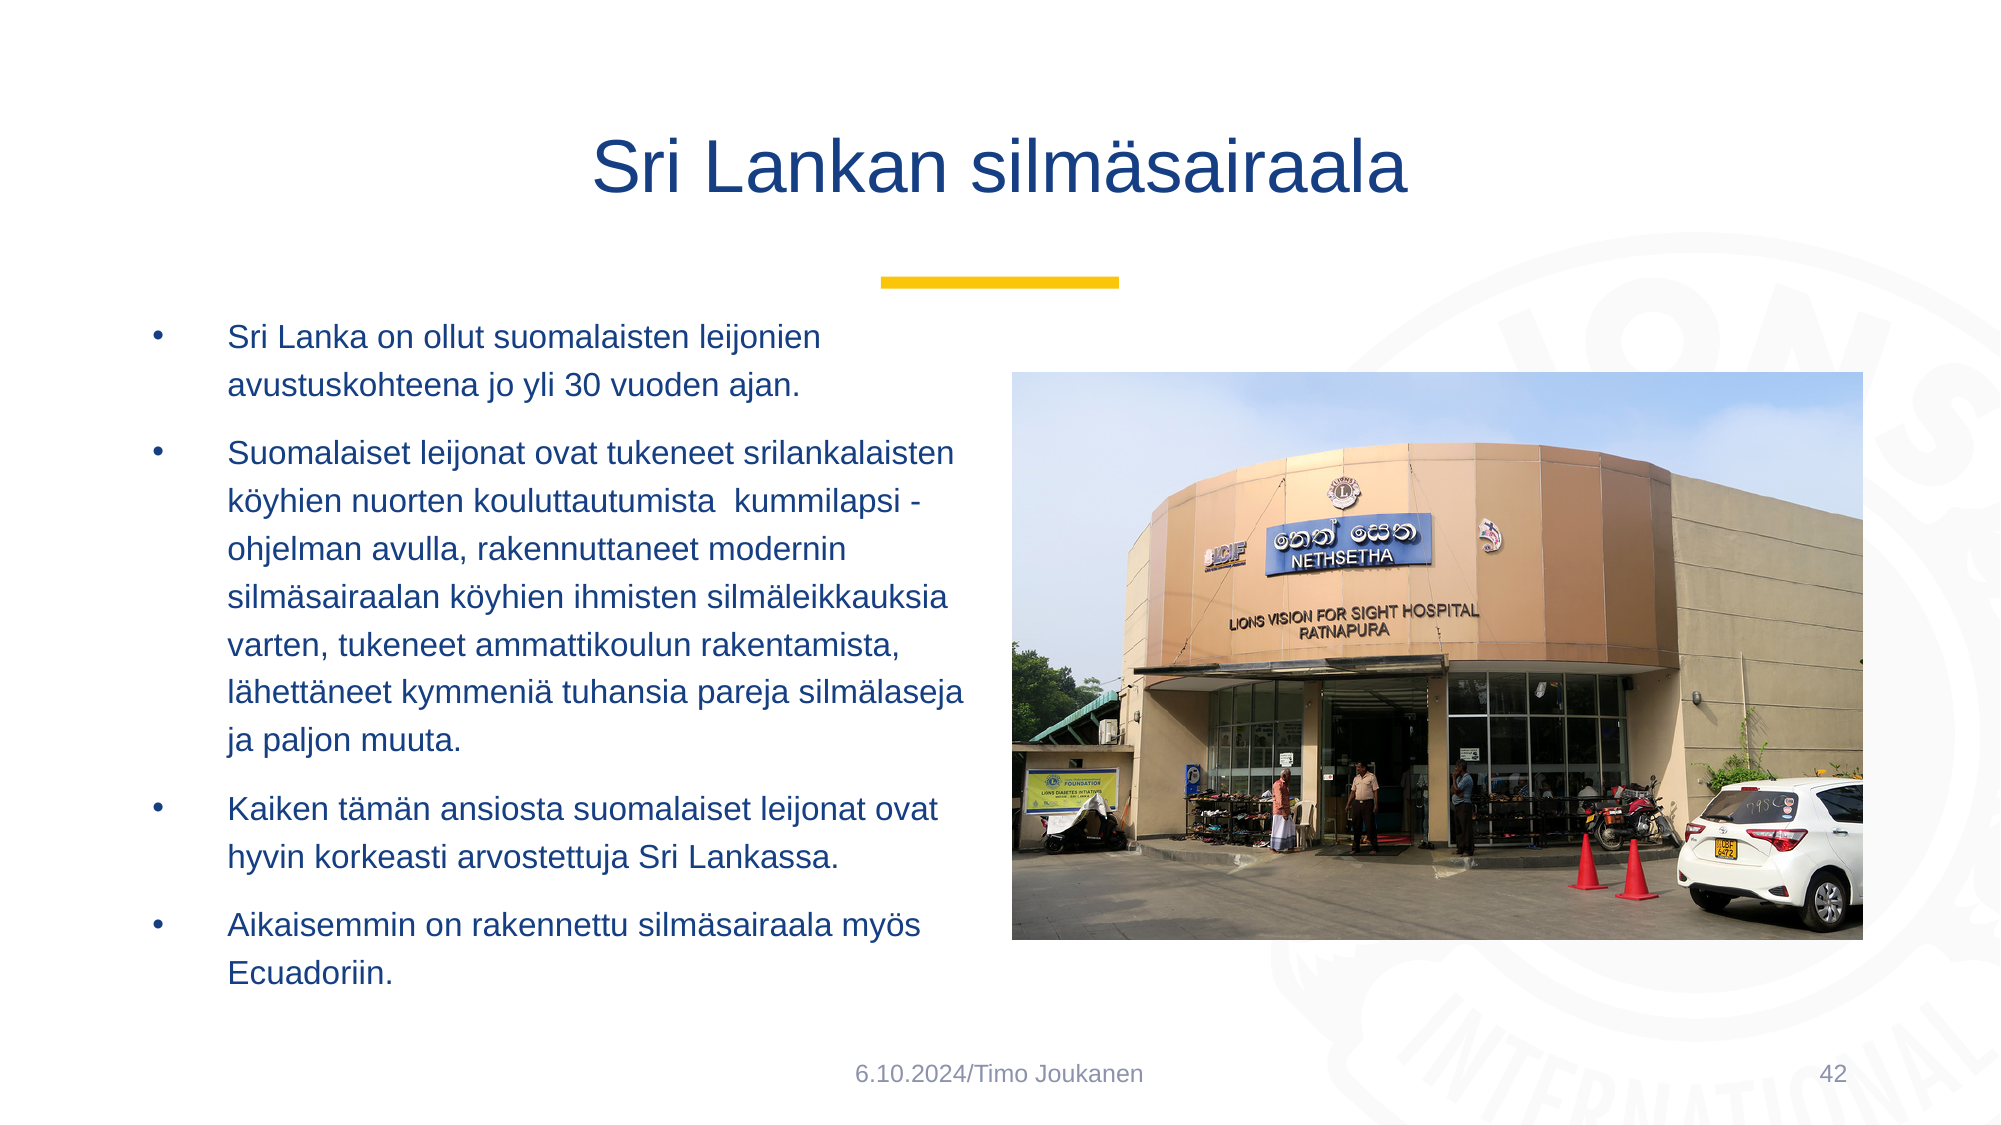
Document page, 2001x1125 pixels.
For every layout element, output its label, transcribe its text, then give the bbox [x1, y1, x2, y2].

title Sri Lankan silmäsairaala [137, 59, 1863, 278]
slide_number 42 [1412, 1042, 1863, 1103]
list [1012, 372, 1863, 940]
list Sri Lanka on ollut suomalaisten leijonien avustuskohteena jo yli 30 vuoden ajan. Suomalaiset leijonat ovat tukeneet srilankalaisten köyhien nuorten kouluttautumista kummilapsi -ohjelman avulla, rakennuttaneet modernin silmäsairaalan köyhien ihmisten silmäleikkauksia varten, tukeneet ammattikoulun rakentamista, lähettäneet kymmeniä tuhansia pareja silmälaseja ja paljon muuta. Kaiken tämän ansiosta suomalaiset leijonat ovat hyvin korkeasti arvostettuja Sri Lankassa. Aikaisemmin on rakennettu silmäsairaala myös Ecuadoriin. [137, 299, 1013, 1005]
footer 6.10.2024/Timo Joukanen [662, 1042, 1338, 1103]
